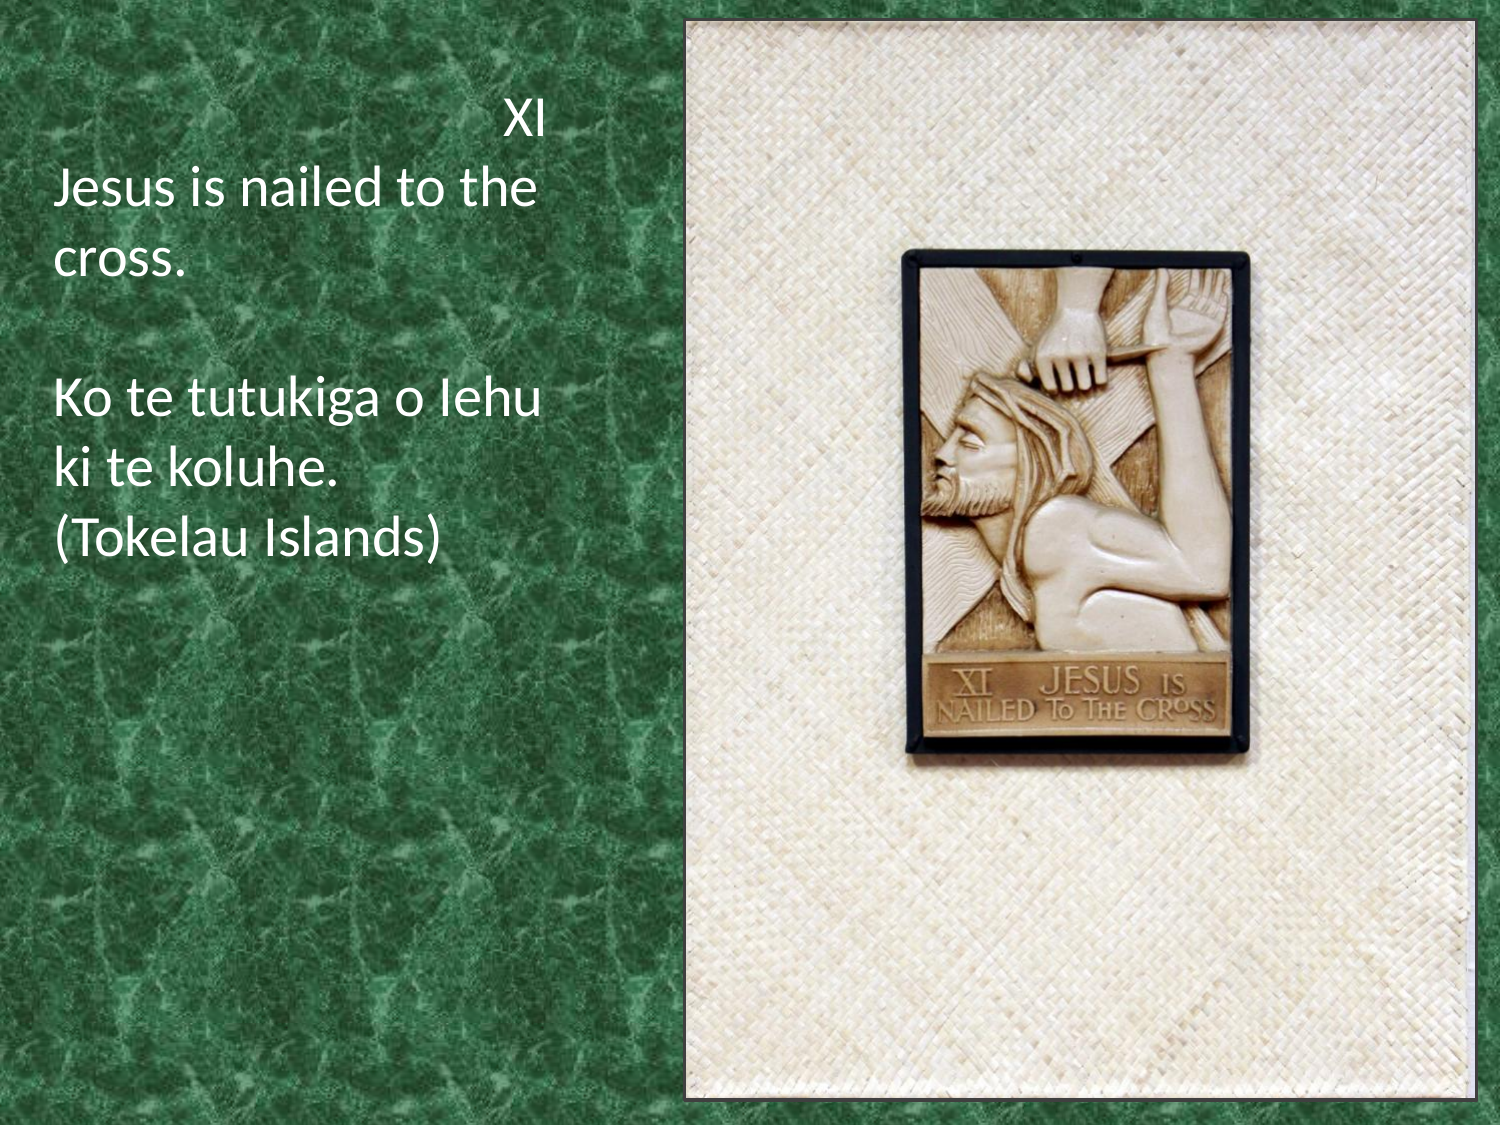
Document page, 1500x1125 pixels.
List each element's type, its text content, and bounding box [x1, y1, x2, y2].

text_box XI Jesus is nailed to the cross. Ko te tutukiga o Iehu ki te koluhe. (Tokelau Islands) [38, 70, 611, 621]
picture [685, 20, 1476, 1099]
